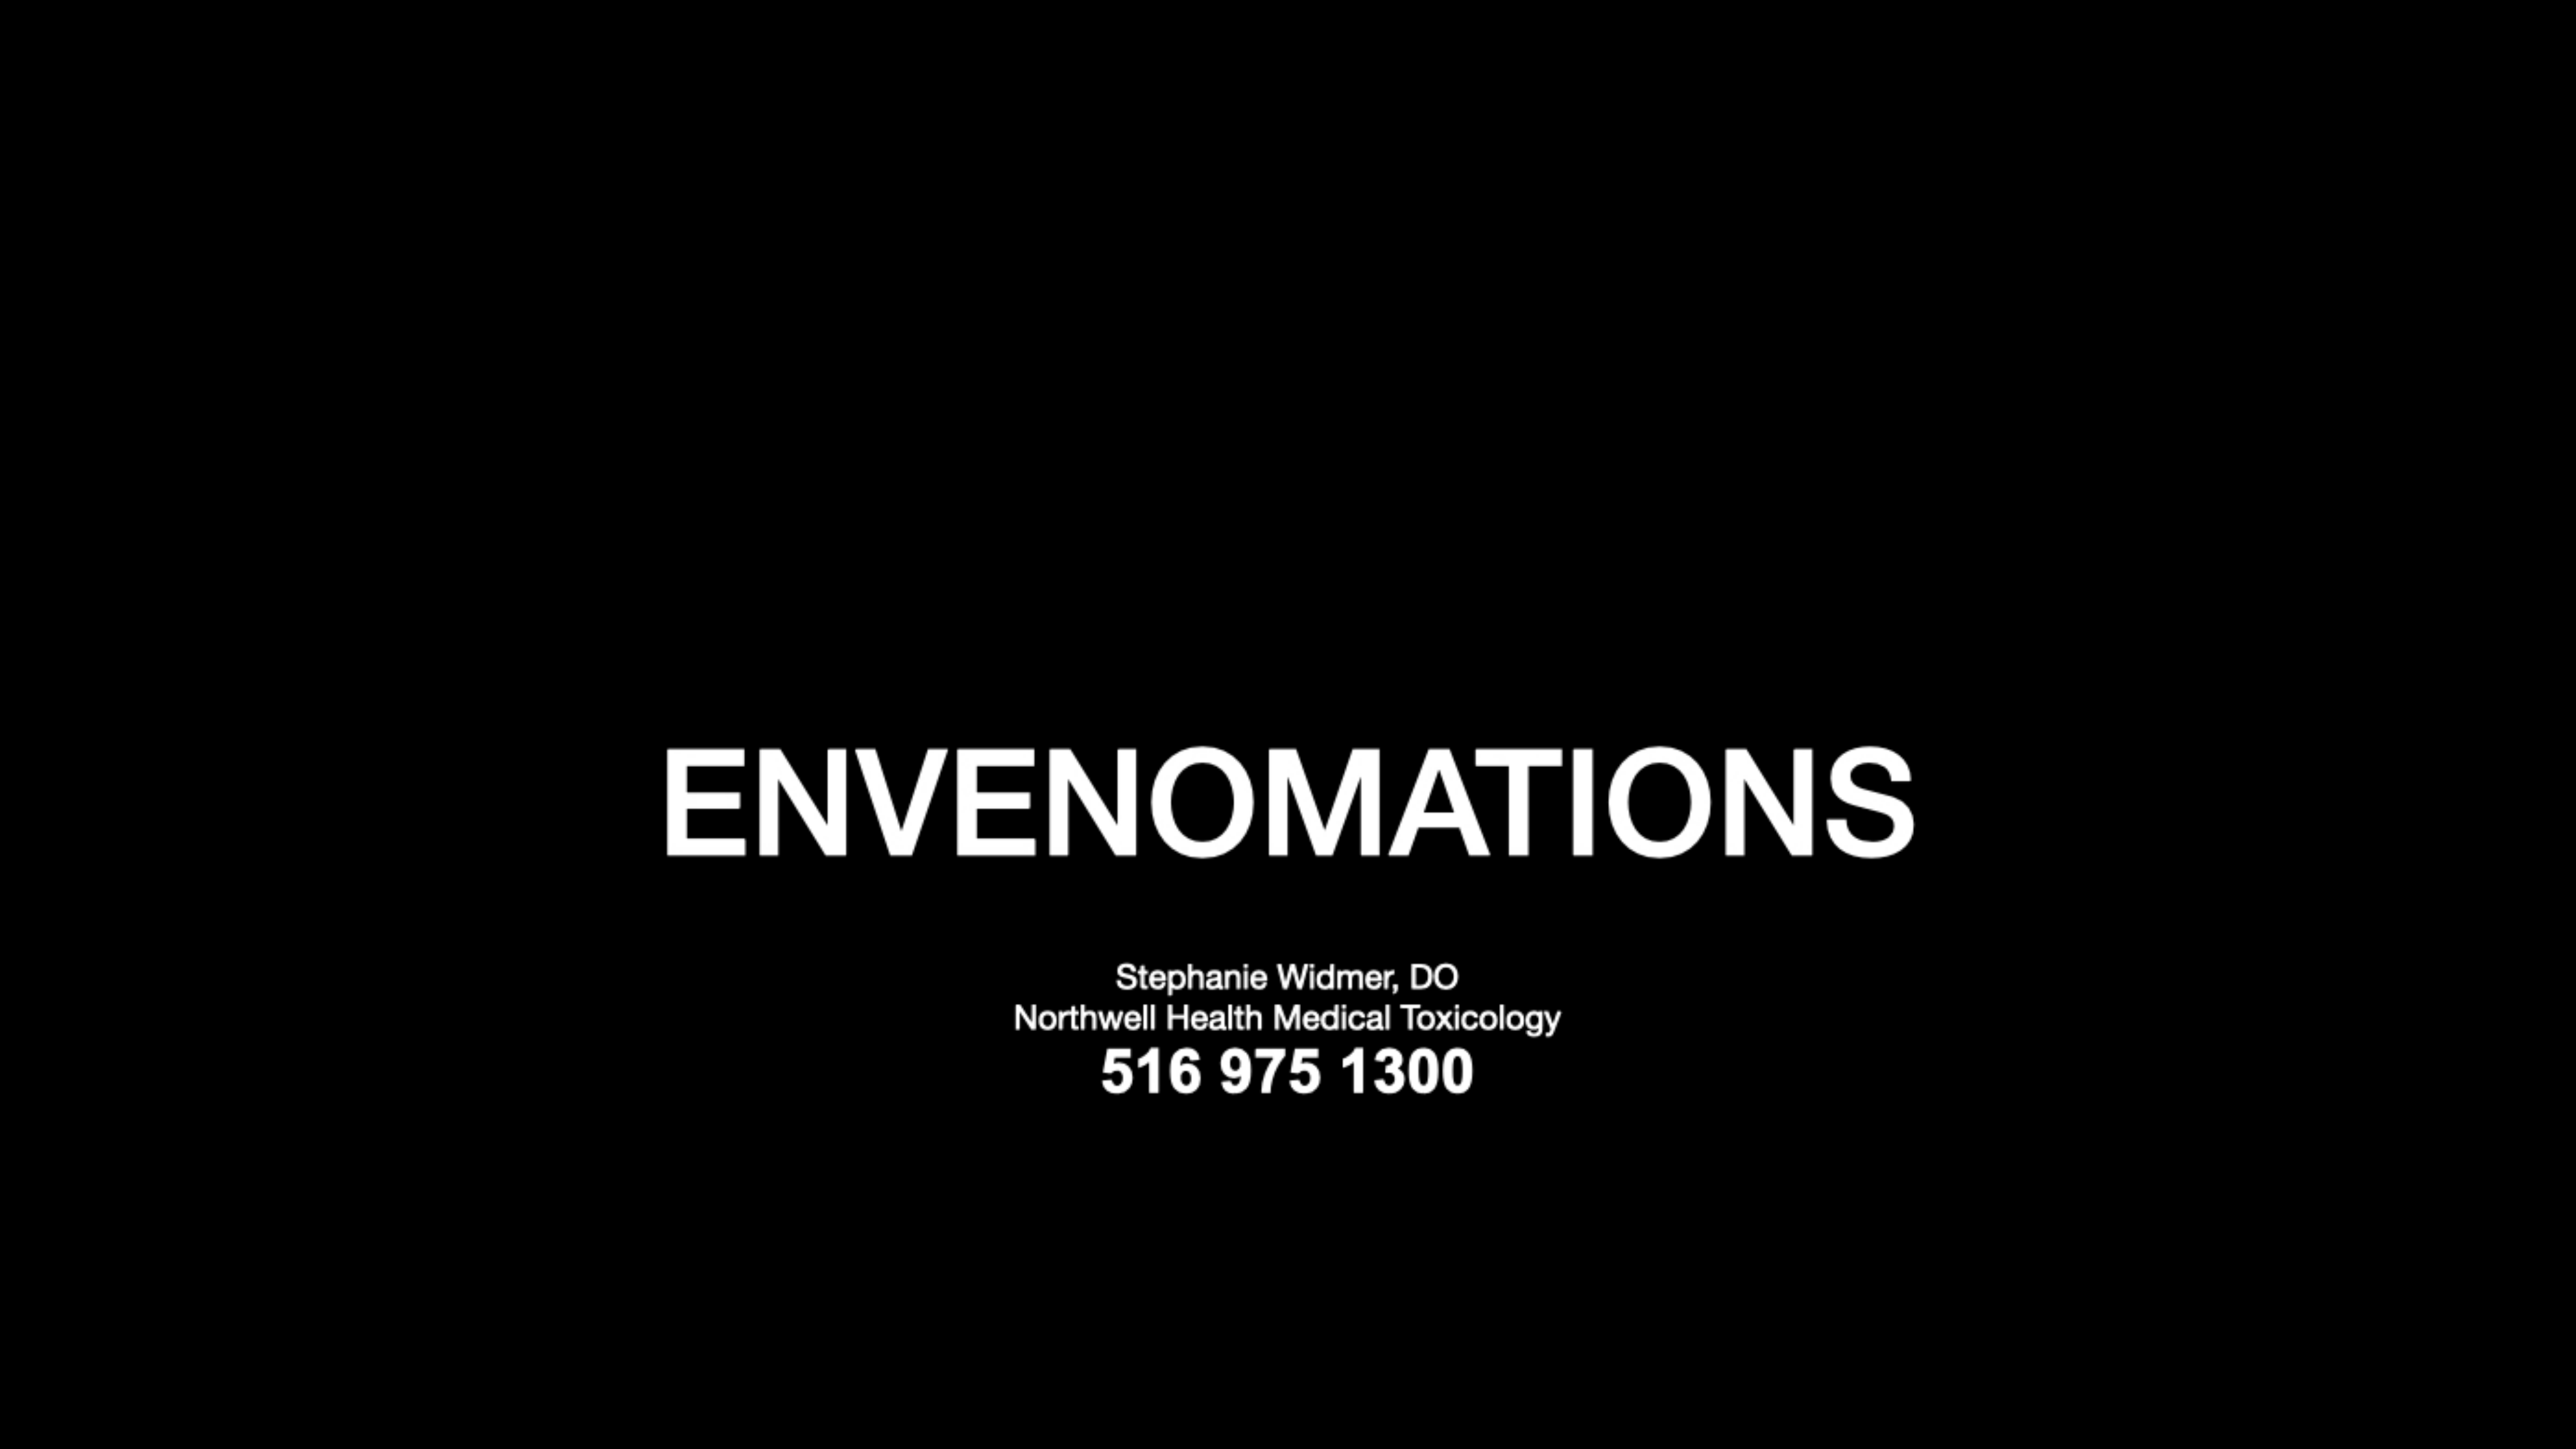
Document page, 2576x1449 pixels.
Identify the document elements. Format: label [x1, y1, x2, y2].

picture [343, 15, 2233, 1434]
